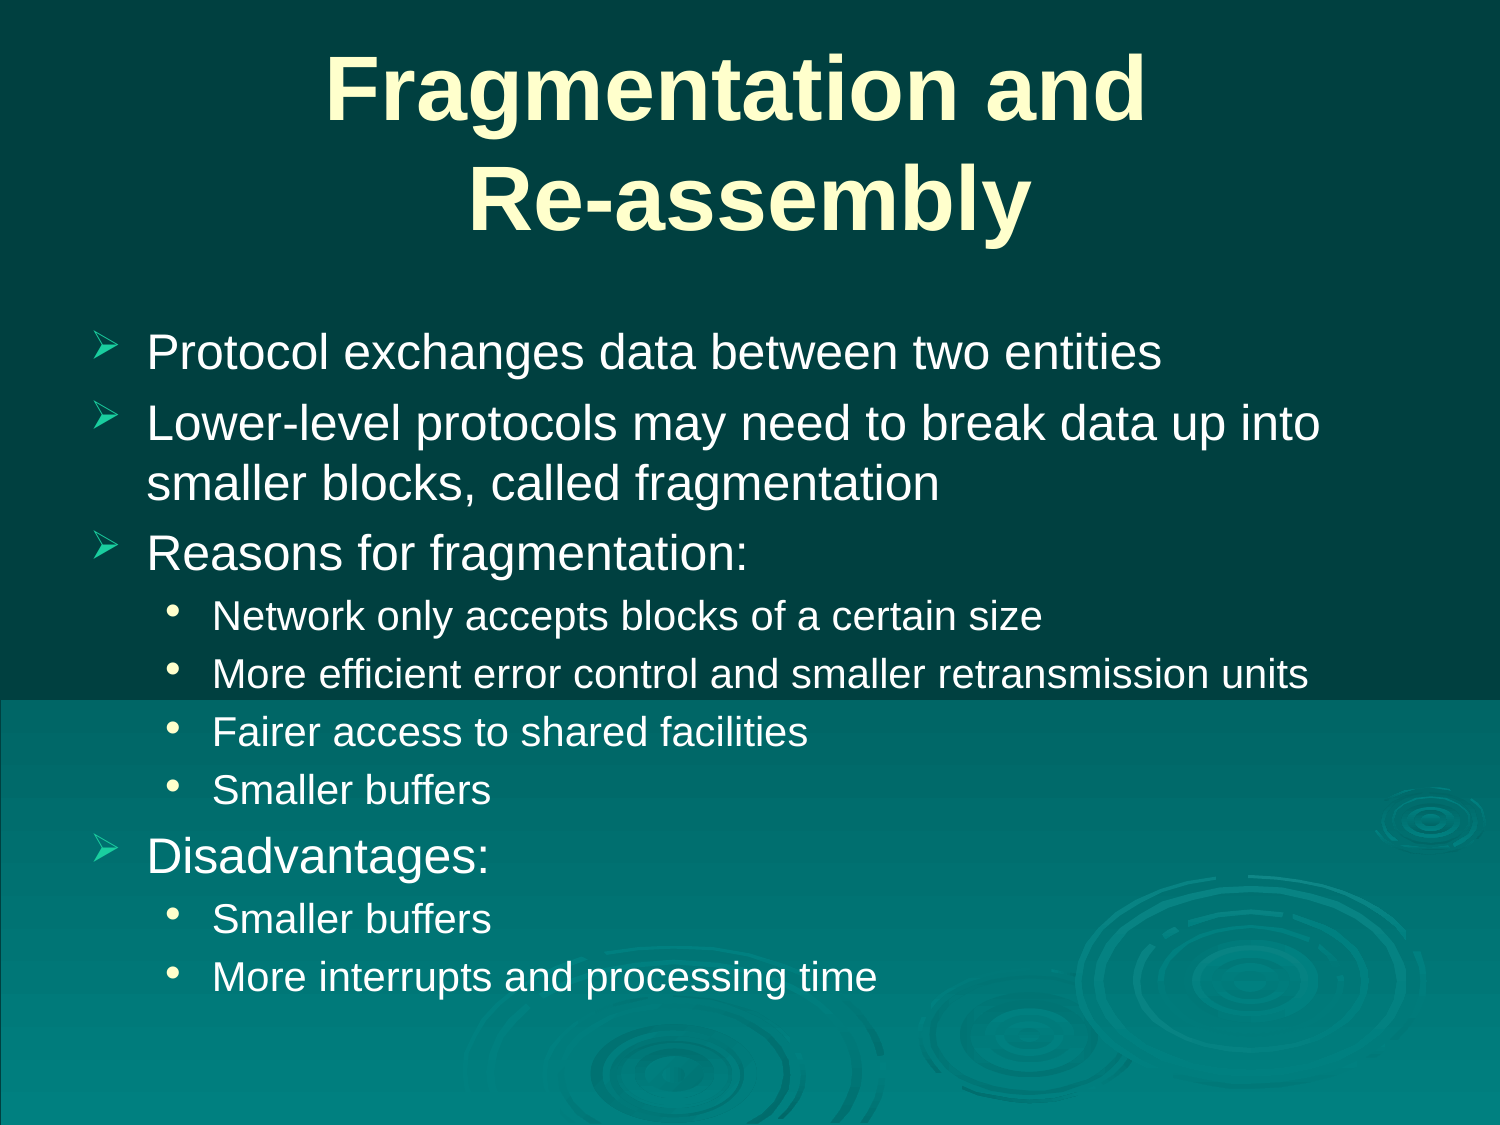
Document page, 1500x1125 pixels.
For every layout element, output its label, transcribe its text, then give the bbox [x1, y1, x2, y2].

title Fragmentation and Re-assembly [74, 45, 1426, 233]
list Protocol exchanges data between two entities Lower-level protocols may need to break data up into smaller blocks, called fragmentation Reasons for fragmentation: Network only accepts blocks of a certain size More efficient error control and smaller retransmission units Fairer access to shared facilities Smaller buffers Disadvantages: Smaller buffers More interrupts and processing time [74, 312, 1426, 1125]
